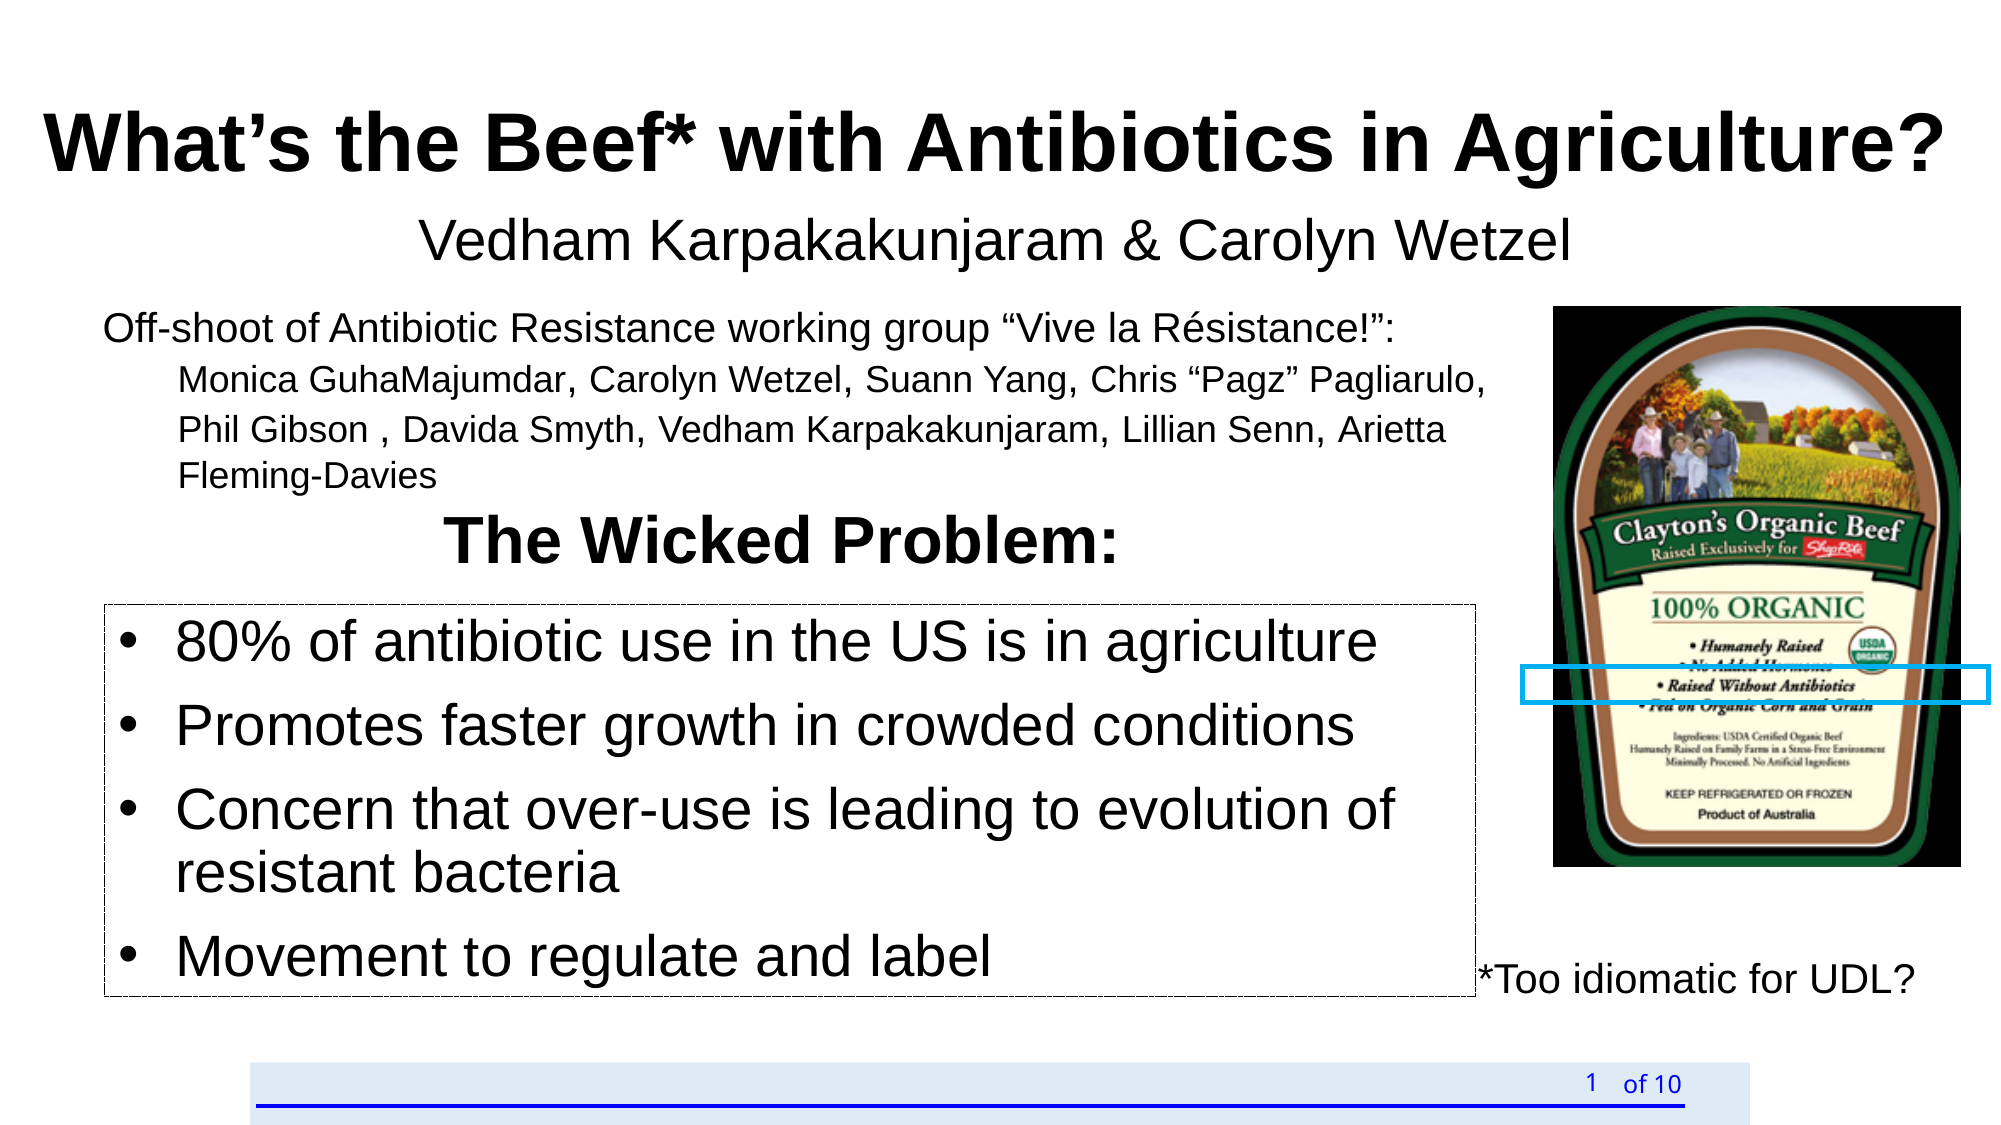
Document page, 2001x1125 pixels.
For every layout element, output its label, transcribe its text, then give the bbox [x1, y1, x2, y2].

text_box [1961, 665, 1989, 704]
text_box [1522, 665, 1553, 704]
text_box 1 [1543, 1050, 1615, 1105]
text_box Off-shoot of Antibiotic Resistance working group “Vive la Résistance!”: Monica GuhaMajumdar, Carolyn Wetzel, Suann Yang, Chris “Pagz” Pagliarulo, Phil Gibson , Davida Smyth, Vedham Karpakakunjaram, Lillian Senn, Arietta Fleming-Davies [87, 293, 1514, 504]
picture [1553, 706, 1961, 867]
text_box 80% of antibiotic use in the US is in agriculture Promotes faster growth in crowded conditions Concern that over-use is leading to evolution of resistant bacteria Movement to regulate and label [104, 604, 1476, 997]
text_box [249, 1062, 1750, 1125]
text_box *Too idiomatic for UDL? [1462, 944, 1938, 1010]
picture [1553, 306, 1961, 663]
title What’s the Beef* with Antibiotics in Agriculture? [25, 27, 1967, 263]
text_box 1 [1543, 1106, 1615, 1118]
picture [1553, 670, 1961, 699]
text_box The Wicked Problem: [429, 489, 1151, 595]
text_box of 10 [1615, 1050, 1697, 1118]
text_box Vedham Karpakakunjaram & Carolyn Wetzel [380, 195, 1612, 280]
